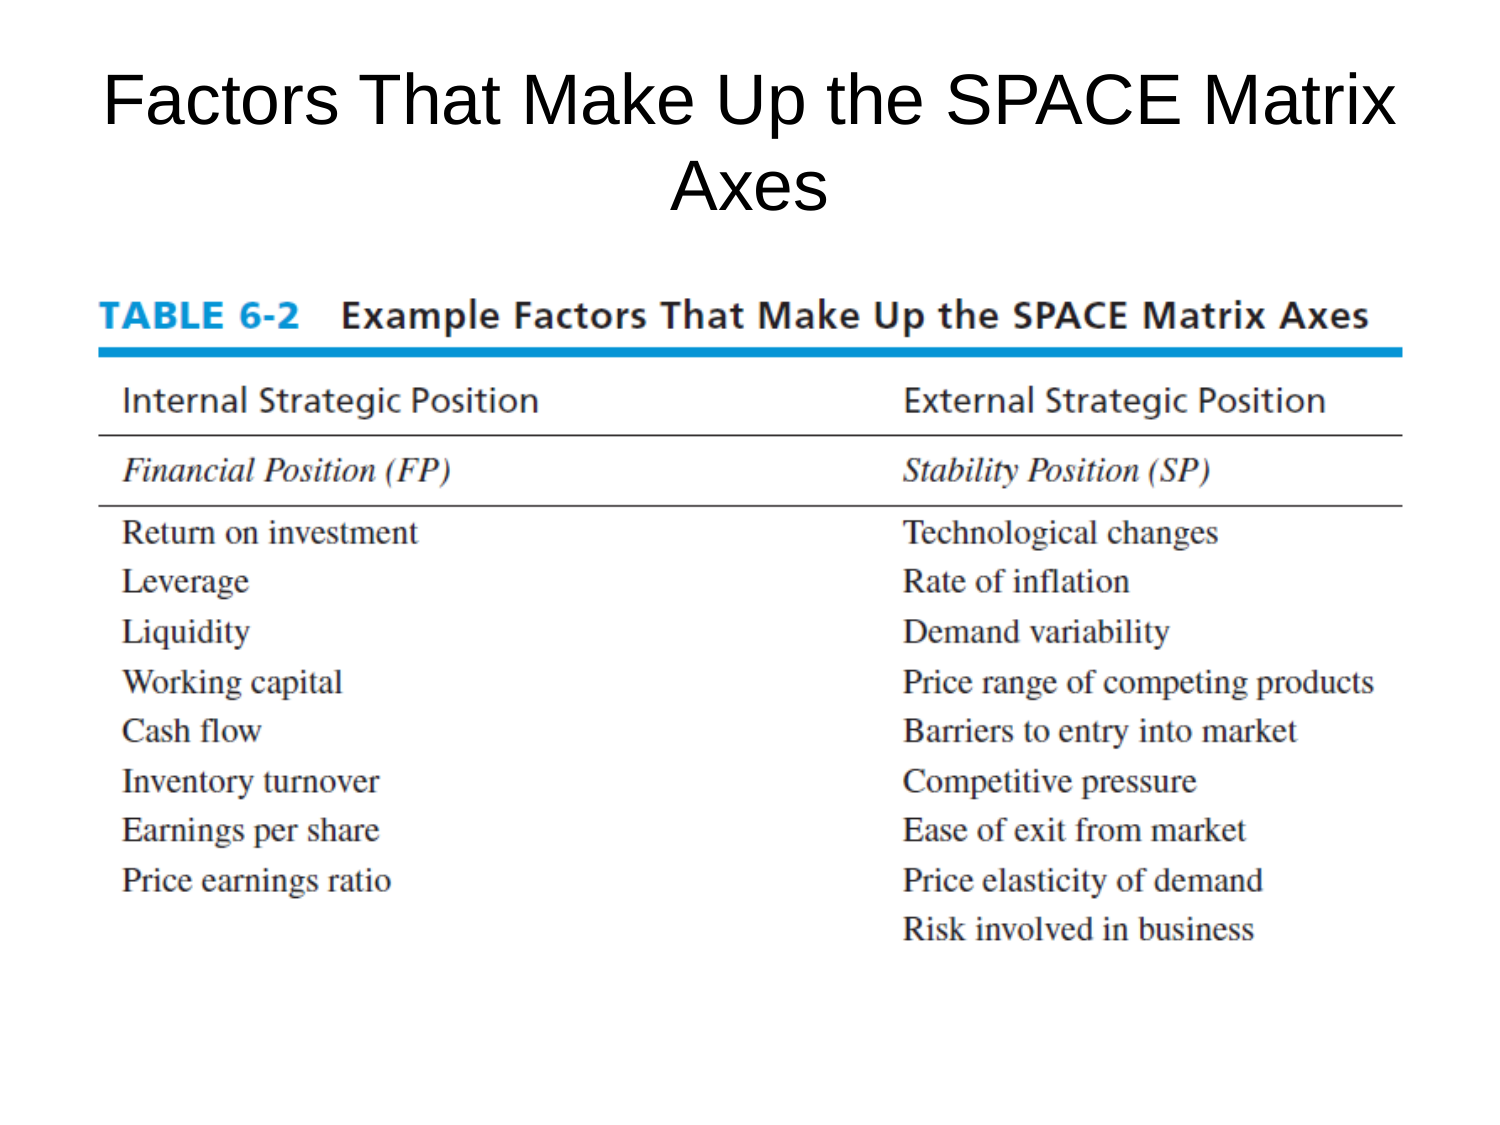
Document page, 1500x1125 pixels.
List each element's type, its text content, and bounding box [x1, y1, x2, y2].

picture [87, 287, 1428, 951]
title Factors That Make Up the SPACE Matrix Axes [75, 45, 1425, 233]
